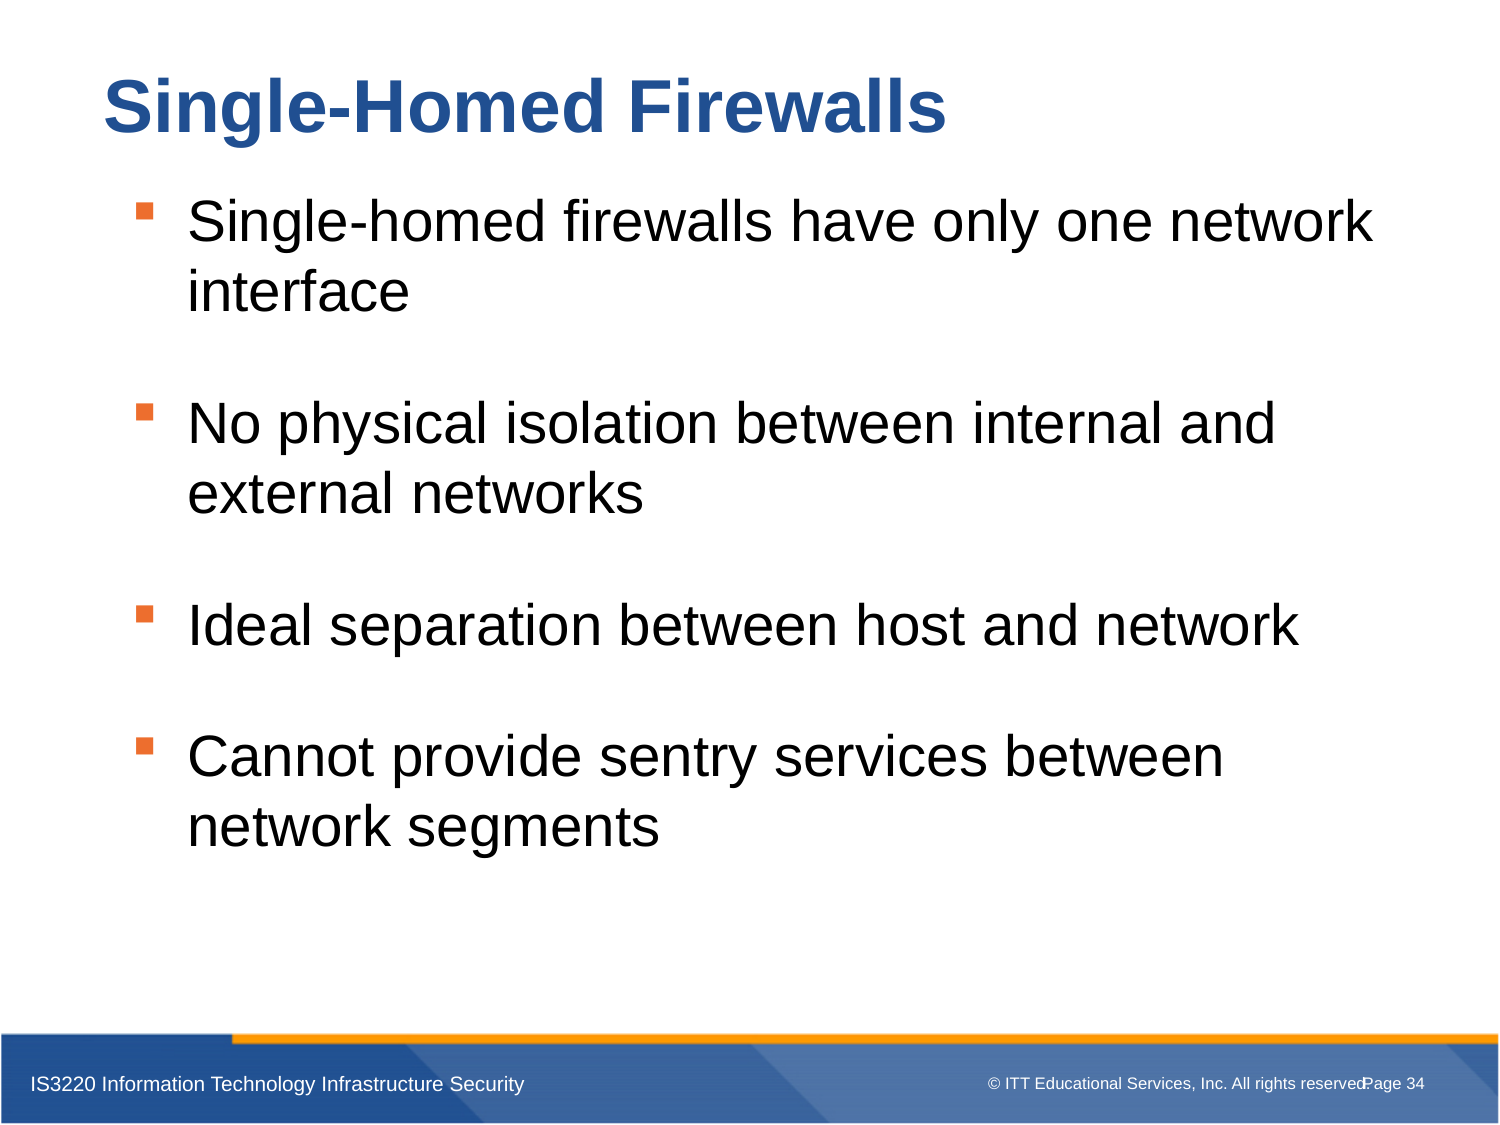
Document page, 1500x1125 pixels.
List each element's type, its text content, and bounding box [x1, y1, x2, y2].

picture [0, 1032, 1500, 1125]
list Single-homed firewalls have only one network interface No physical isolation between internal and external networks Ideal separation between host and network Cannot provide sentry services between network segments [116, 176, 1406, 939]
title Single-Homed Firewalls [88, 50, 1450, 129]
